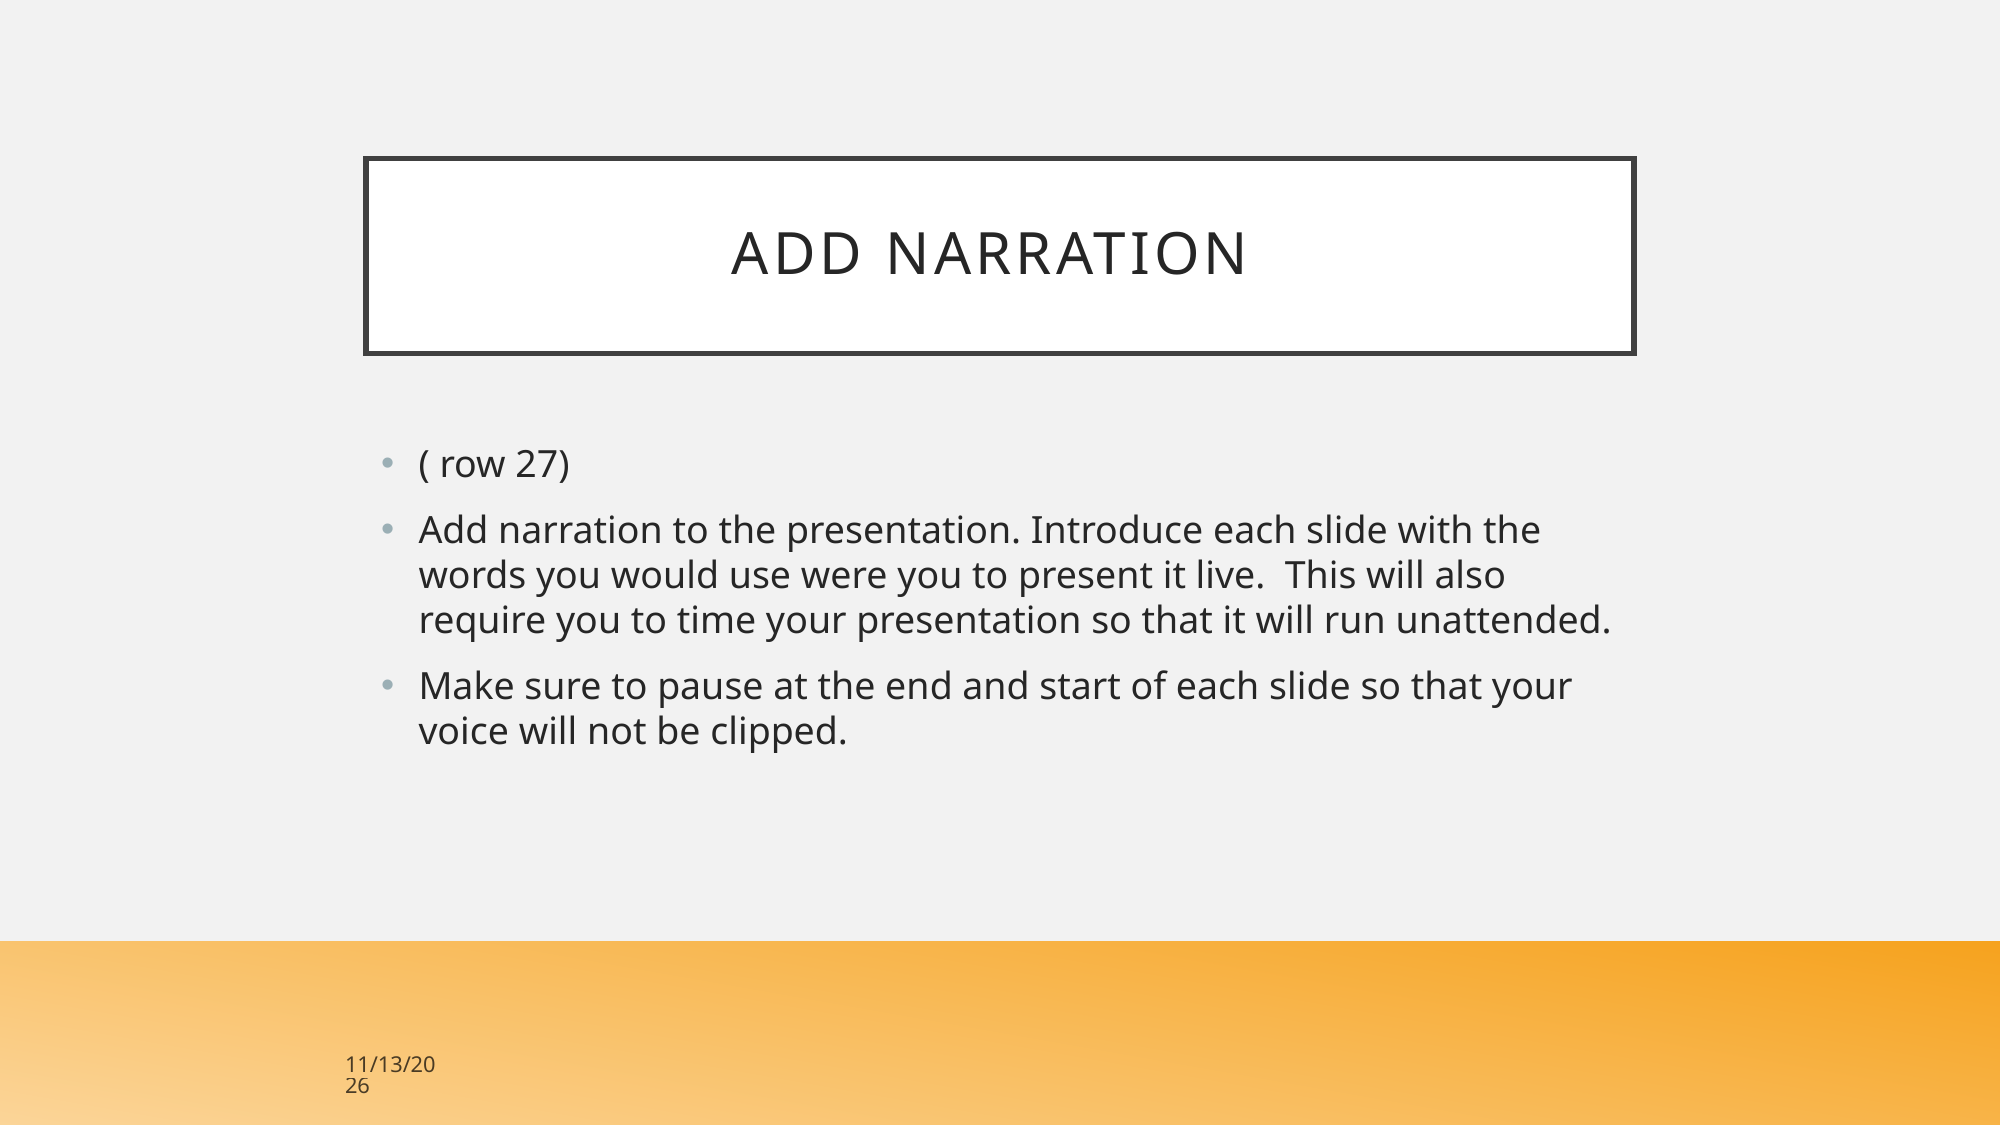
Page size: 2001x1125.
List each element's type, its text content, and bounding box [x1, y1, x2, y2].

list ( row 27) Add narration to the presentation. Introduce each slide with the words you would use were you to present it live. This will also require you to time your presentation so that it will run unattended. Make sure to pause at the end and start of each slide so that your voice will not be clipped. [366, 432, 1634, 942]
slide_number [330, 1038, 463, 1092]
title Add Narration [363, 156, 1637, 356]
